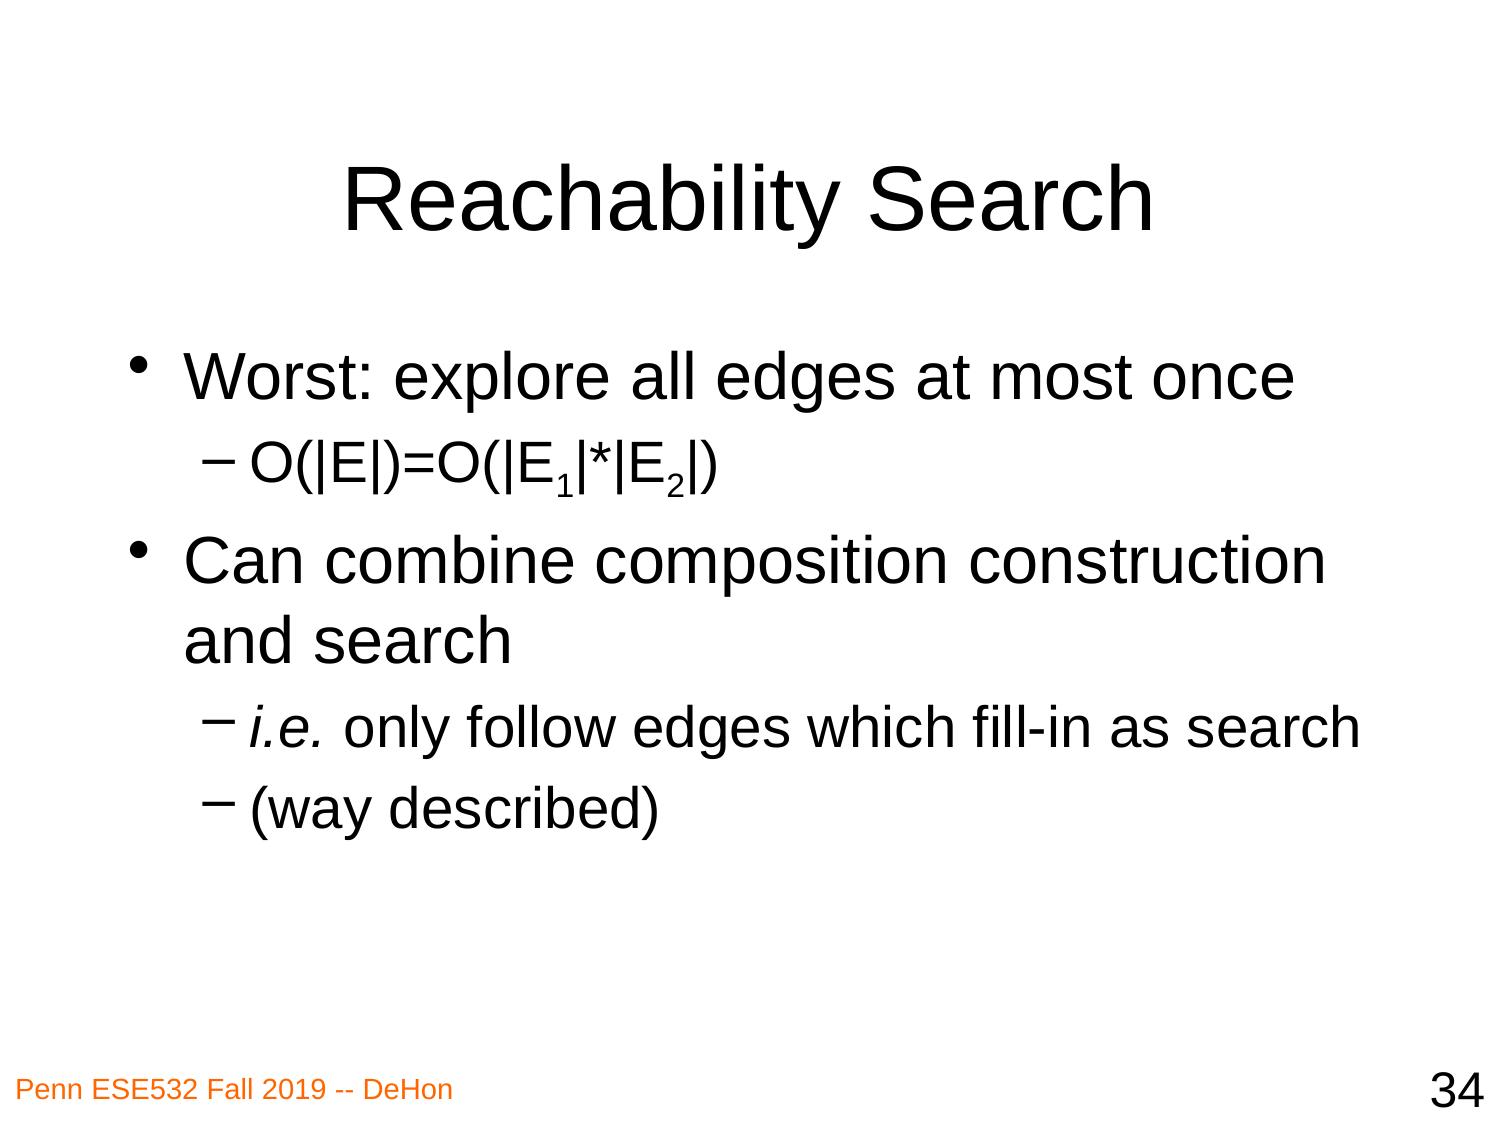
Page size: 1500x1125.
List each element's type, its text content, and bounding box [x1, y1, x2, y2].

list Worst: explore all edges at most once O(|E|)=O(|E1|*|E2|) Can combine composition construction and search i.e. only follow edges which fill-in as search (way described) [112, 324, 1388, 1001]
slide_number 34 [1187, 1049, 1500, 1125]
title Reachability Search [112, 99, 1388, 288]
slide_number Penn ESE532 Fall 2019 -- DeHon [0, 1062, 576, 1125]
